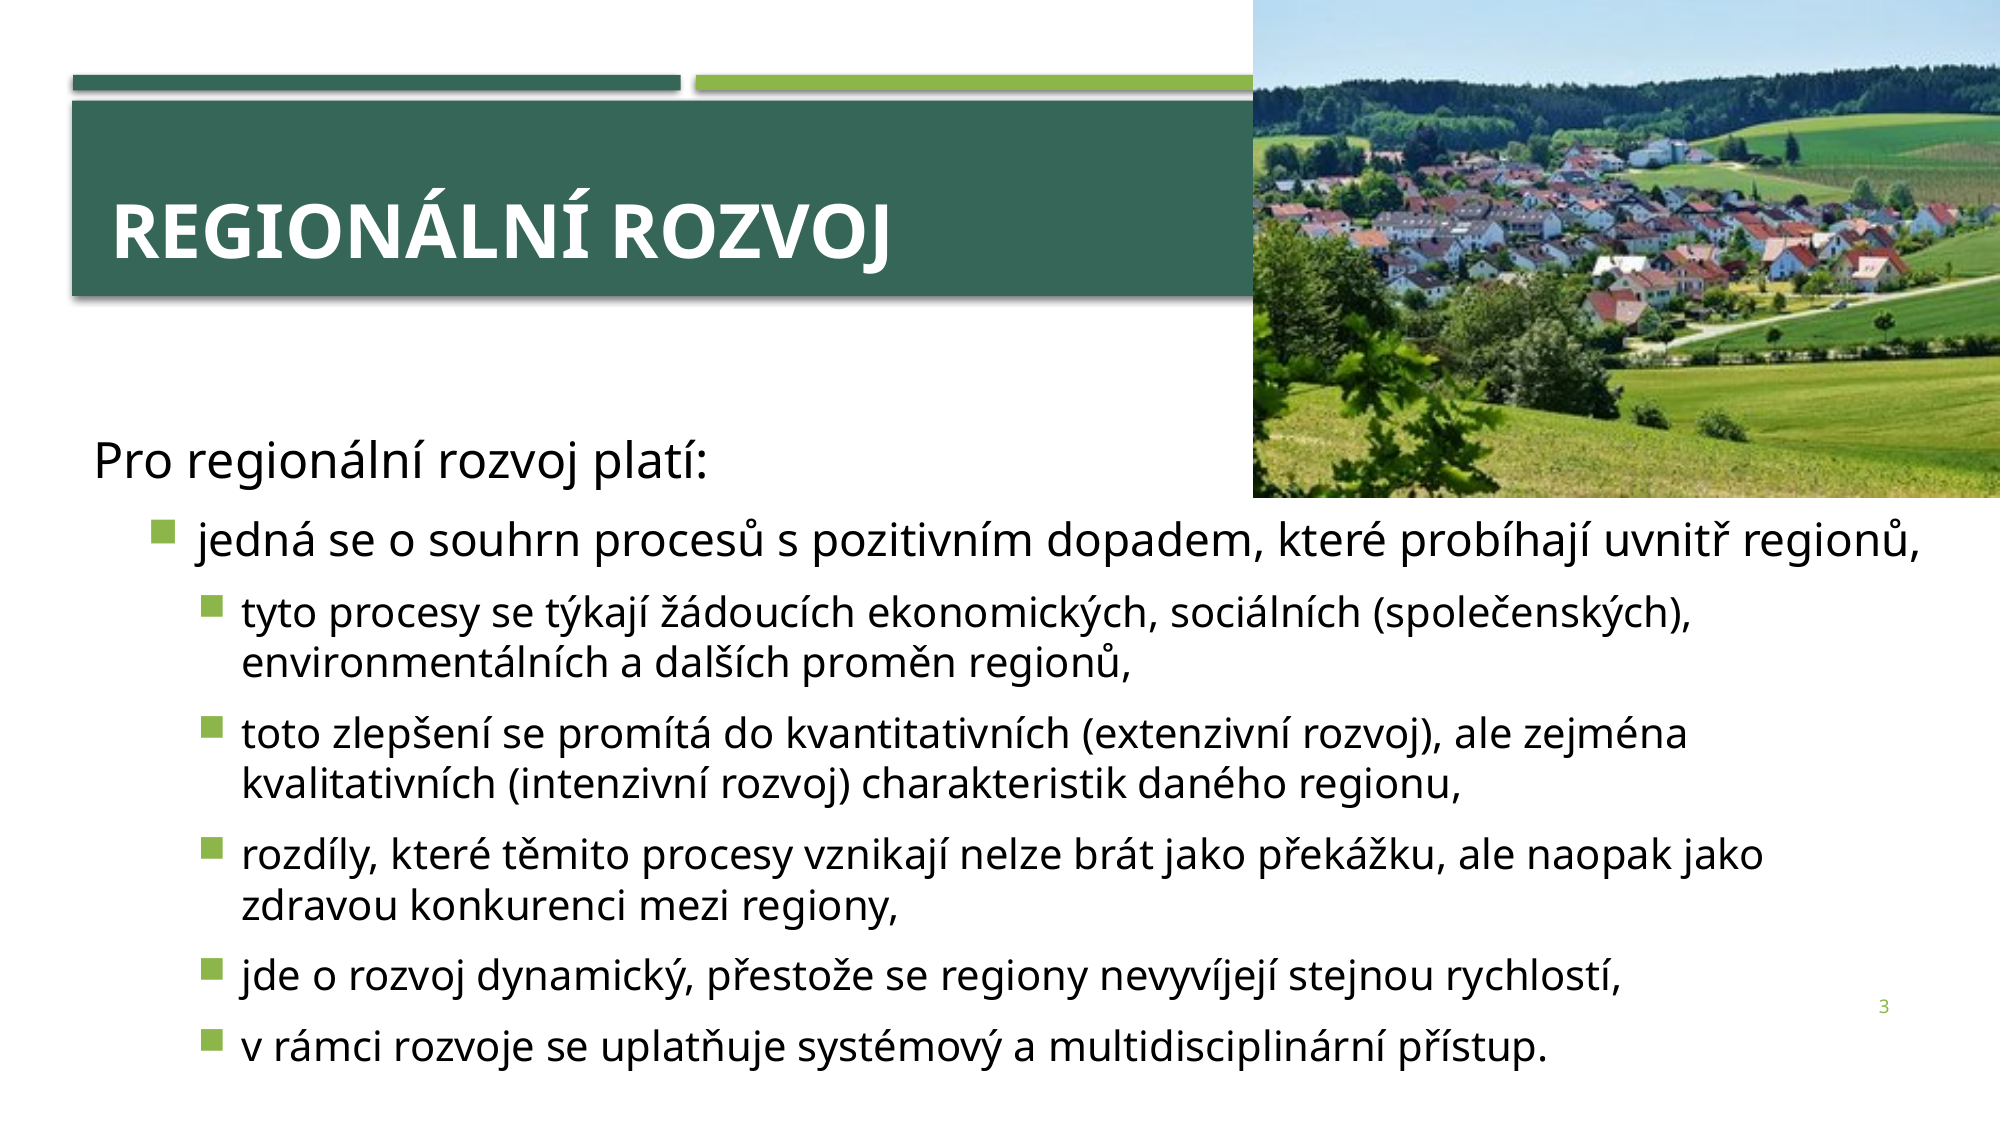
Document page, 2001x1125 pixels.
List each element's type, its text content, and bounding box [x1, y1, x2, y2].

picture [1252, 0, 2000, 499]
list Pro regionální rozvoj platí: jedná se o souhrn procesů s pozitivním dopadem, které probíhají uvnitř regionů, tyto procesy se týkají žádoucích ekonomických, sociálních (společenských), environmentálních a dalších proměn regionů, toto zlepšení se promítá do kvantitativních (extenzivní rozvoj), ale zejména kvalitativních (intenzivní rozvoj) charakteristik daného regionu, rozdíly, které těmito procesy vznikají nelze brát jako překážku, ale naopak jako zdravou konkurenci mezi regiony, jde o rozvoj dynamický, přestože se regiony nevyvíjejí stejnou rychlostí, v rámci rozvoje se uplatňuje systémový a multidisciplinární přístup. [78, 390, 1949, 1109]
slide_number 3 [1732, 977, 1905, 1037]
title regionální rozvoj [95, 115, 1246, 282]
